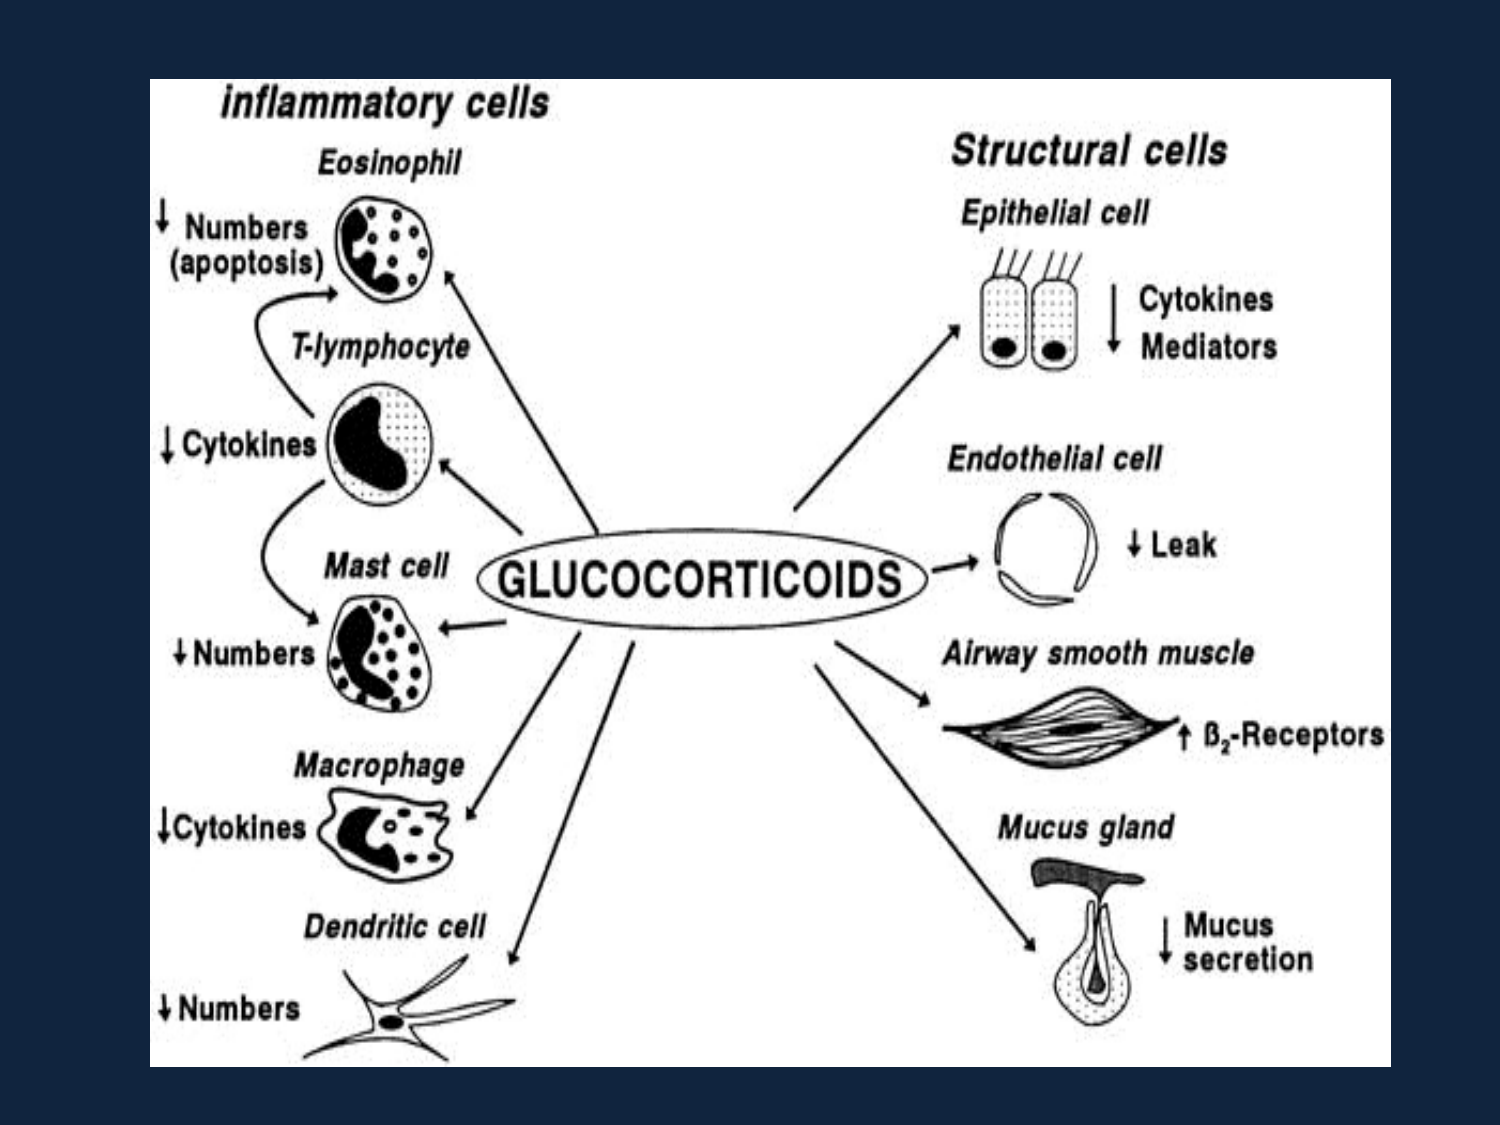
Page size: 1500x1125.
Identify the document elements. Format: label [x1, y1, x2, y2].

picture [149, 79, 1392, 1068]
